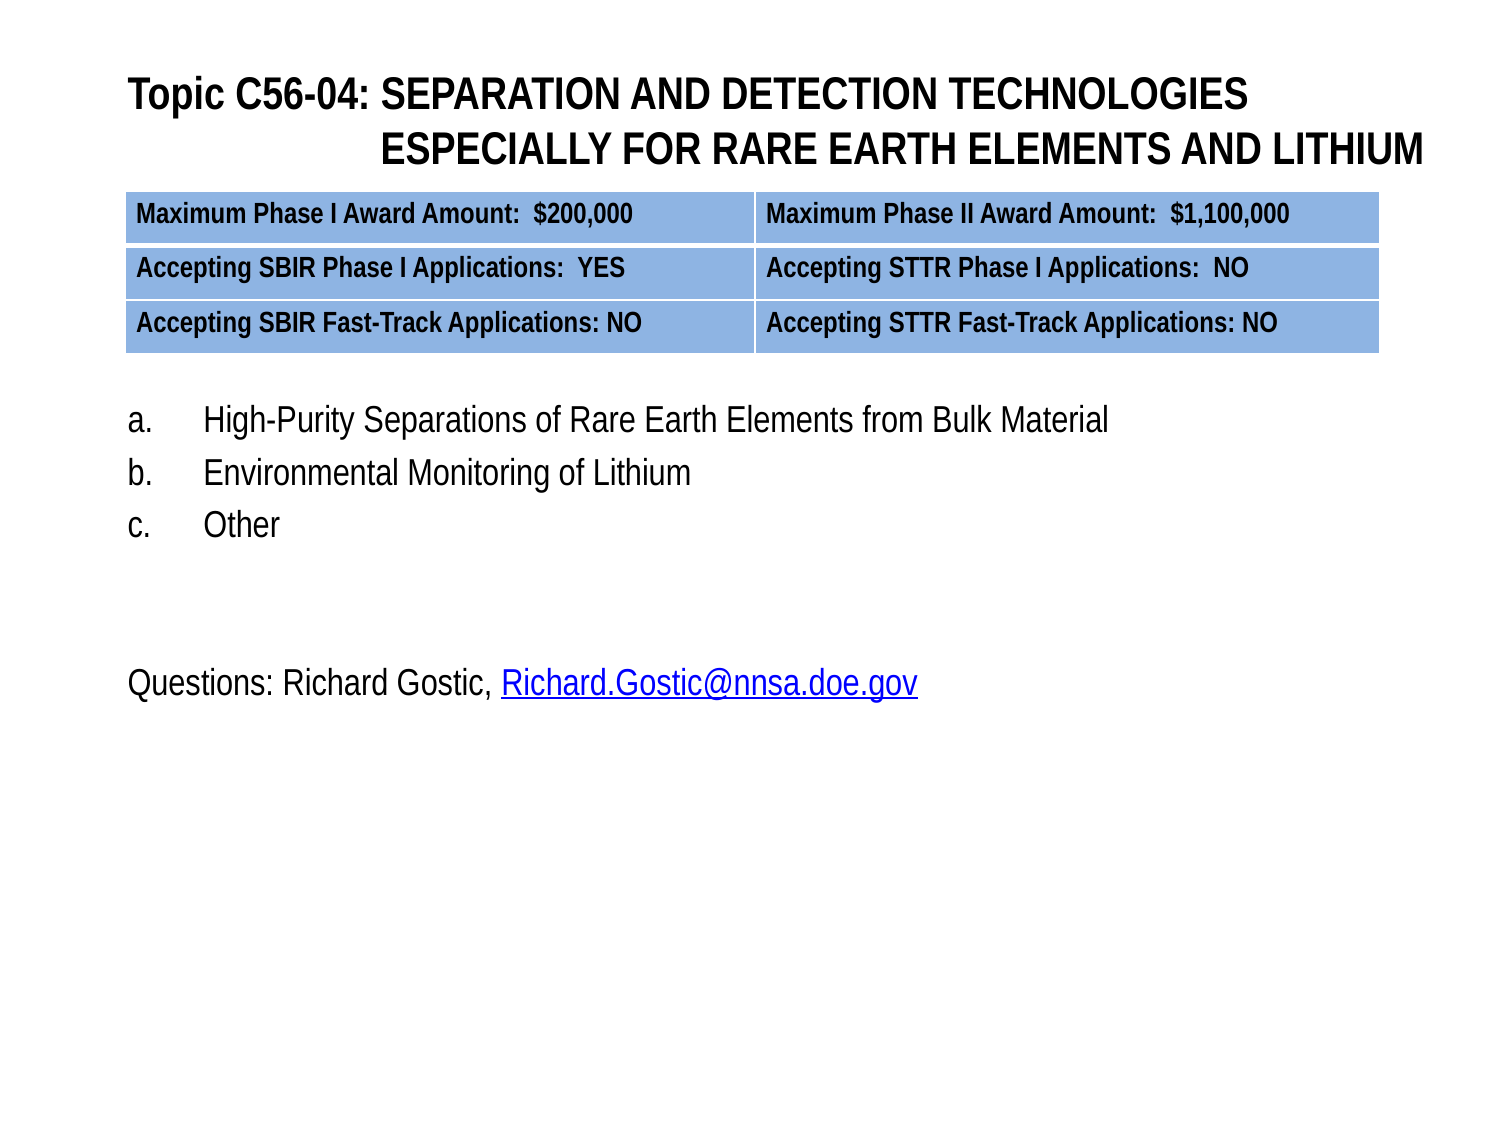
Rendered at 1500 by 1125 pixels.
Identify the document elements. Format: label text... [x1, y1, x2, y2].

table_cell Accepting STTR Fast-Track Applications: NO [756, 301, 1379, 353]
table_header Maximum Phase I Award Amount: $200,000 [126, 192, 754, 243]
subtitle High-Purity Separations of Rare Earth Elements from Bulk Material Environmental Monitoring of Lithium Other Questions: Richard Gostic, Richard.Gostic@nnsa.doe.gov [112, 387, 1413, 800]
table_header Maximum Phase II Award Amount: $1,100,000 [756, 192, 1379, 243]
table_cell Accepting STTR Phase I Applications: NO [756, 248, 1379, 299]
table_cell Accepting SBIR Fast-Track Applications: NO [126, 301, 754, 353]
table_cell Accepting SBIR Phase I Applications: YES [126, 248, 754, 299]
title Topic C56-04: SEPARATION AND DETECTION TECHNOLOGIES ESPECIALLY FOR RARE EARTH ELEMENTS AND LITHIUM [112, 50, 1450, 188]
